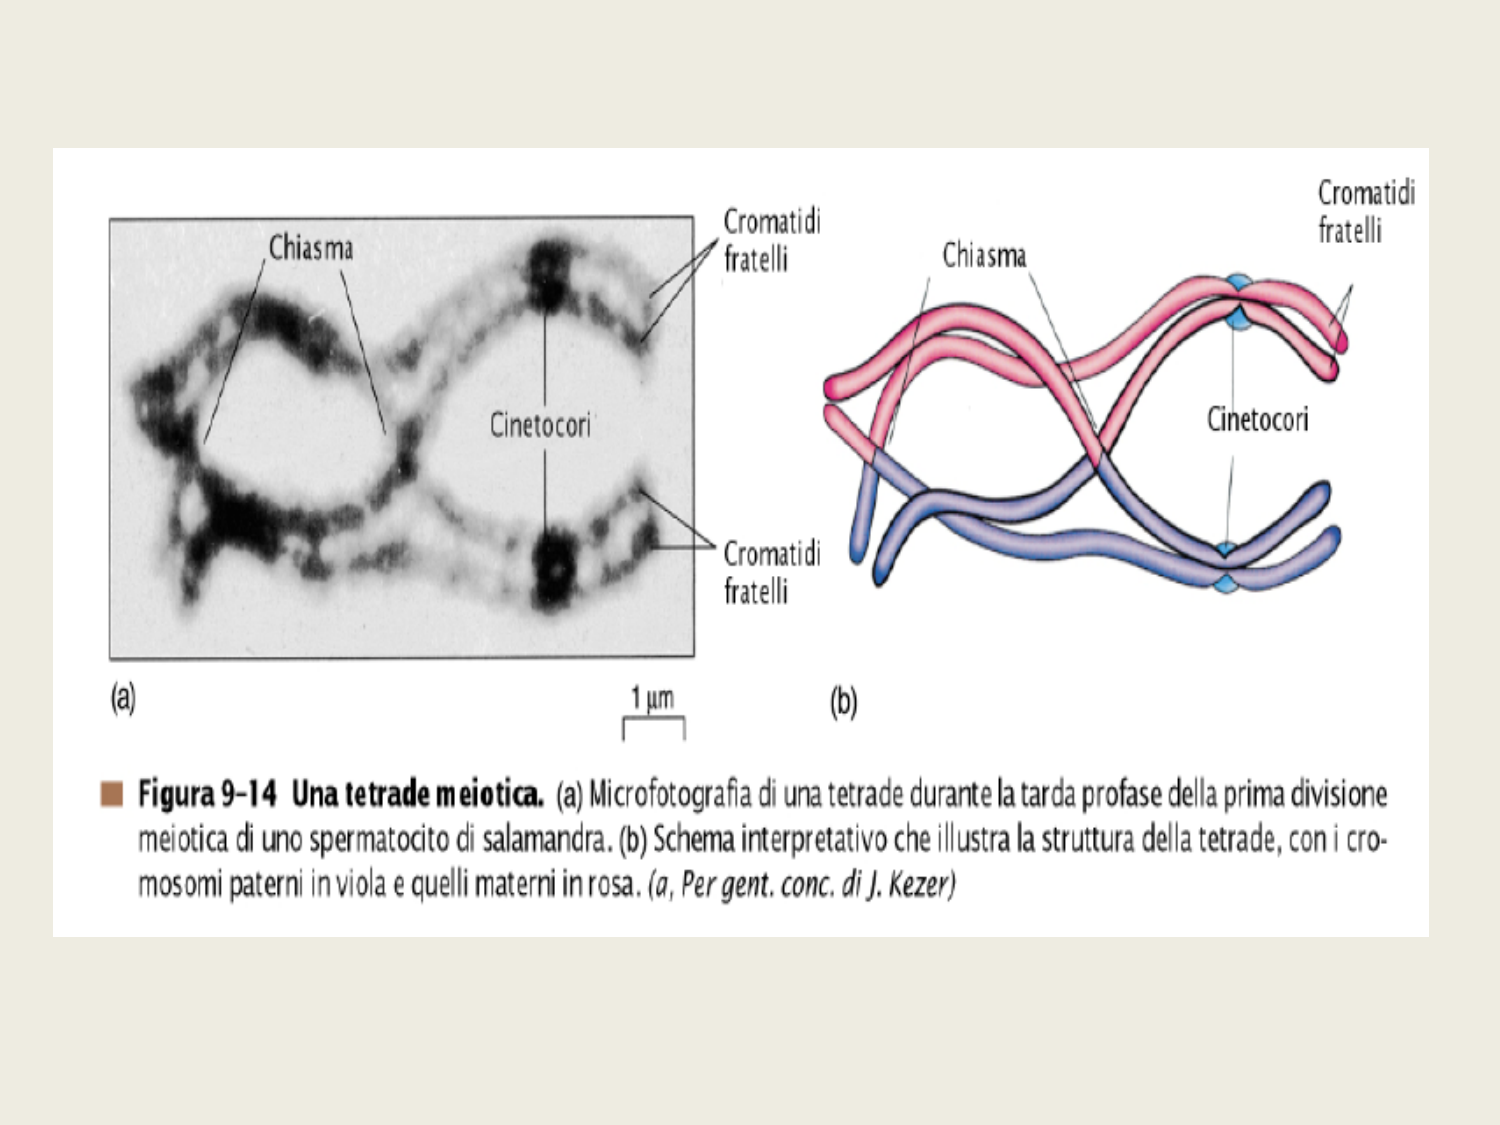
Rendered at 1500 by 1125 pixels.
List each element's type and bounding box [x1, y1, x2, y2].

picture [52, 148, 1429, 938]
